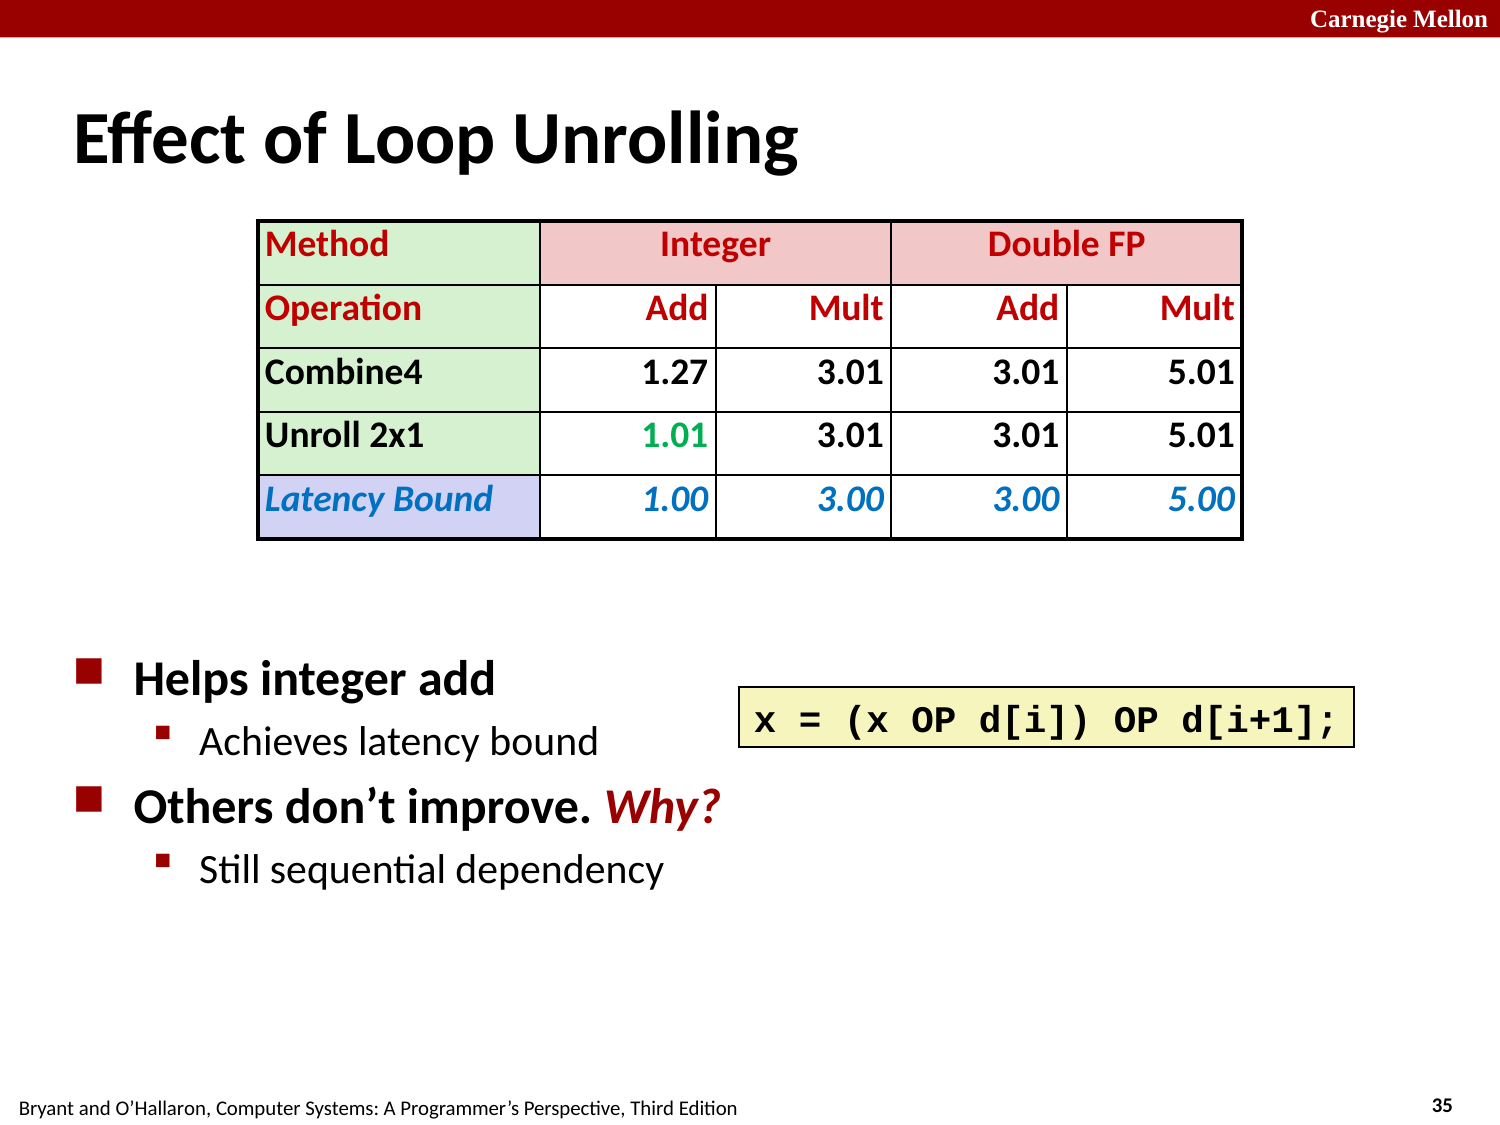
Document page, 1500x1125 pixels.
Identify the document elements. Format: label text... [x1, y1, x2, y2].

table_cell Add [892, 286, 1066, 347]
table_cell 5.01 [1068, 413, 1240, 474]
table_header Integer [541, 223, 890, 284]
table_cell Mult [1068, 286, 1240, 347]
table_cell 1.27 [541, 349, 715, 411]
table_cell Combine4 [260, 349, 539, 411]
table_cell 3.01 [892, 349, 1066, 411]
table_cell 1.00 [541, 476, 715, 537]
table_cell Operation [260, 286, 539, 347]
table_header Method [260, 223, 539, 284]
table_cell 3.00 [892, 476, 1066, 537]
table_cell 1.01 [541, 413, 715, 474]
table_cell Mult [717, 286, 890, 347]
table_cell Latency Bound [260, 476, 539, 537]
table_cell 3.01 [717, 349, 890, 411]
table_cell 3.01 [892, 413, 1066, 474]
list Helps integer add Achieves latency bound Others don’t improve. Why? Still sequential dependency [61, 637, 1426, 1076]
table_cell 5.01 [1068, 349, 1240, 411]
title Effect of Loop Unrolling [58, 71, 1305, 197]
table_header Double FP [892, 223, 1240, 284]
table_cell 3.00 [717, 476, 890, 537]
table_cell 3.01 [717, 413, 890, 474]
text_box x = (x OP d[i]) OP d[i+1]; [738, 687, 1354, 747]
table_cell 5.00 [1068, 476, 1240, 537]
table_cell Add [541, 286, 715, 347]
table_cell Unroll 2x1 [260, 413, 539, 474]
